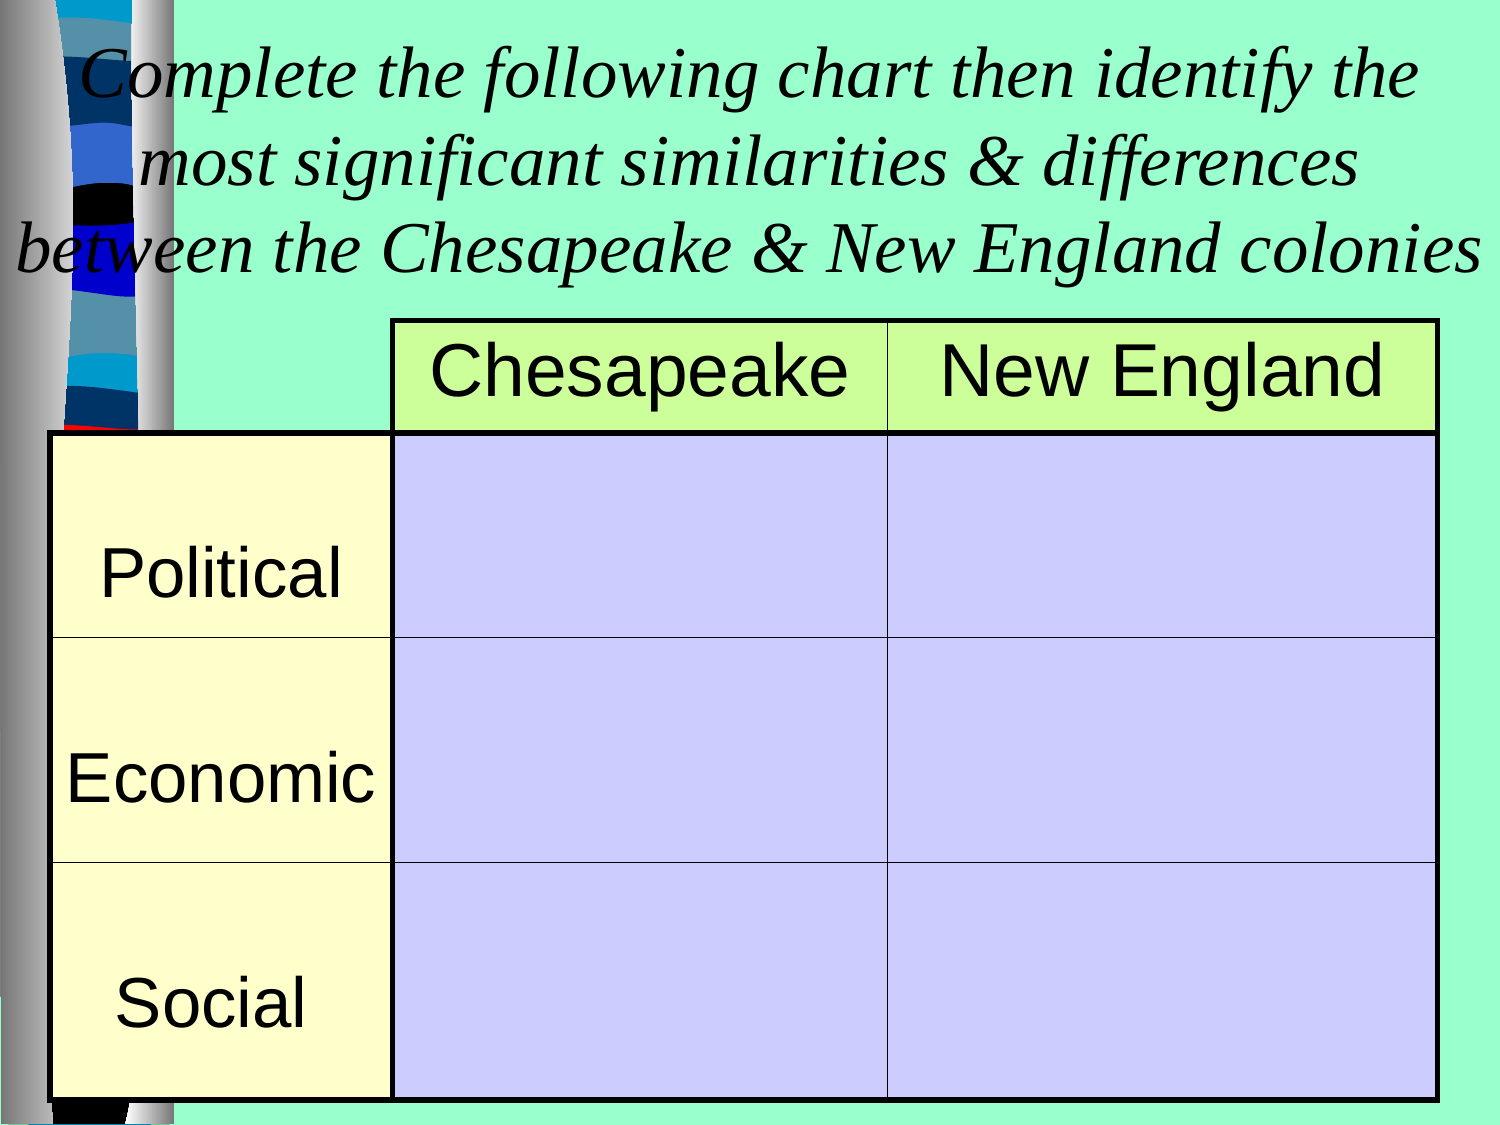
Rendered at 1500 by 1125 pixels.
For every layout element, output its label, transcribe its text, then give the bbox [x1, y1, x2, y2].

table_header [50, 321, 390, 430]
table_cell Economic [53, 638, 390, 862]
table_header New England [888, 323, 1435, 430]
table_cell [888, 436, 1435, 637]
title Complete the following chart then identify the most significant similarities & differences between the Chesapeake & New England colonies [0, 0, 1500, 313]
table_cell [395, 863, 887, 1097]
table_cell [395, 436, 887, 637]
table_cell Social [53, 863, 390, 1097]
table_header Chesapeake [395, 323, 887, 430]
table_cell [888, 638, 1435, 862]
table_cell Political [53, 436, 390, 637]
table_cell [395, 638, 887, 862]
table_cell [888, 863, 1435, 1097]
